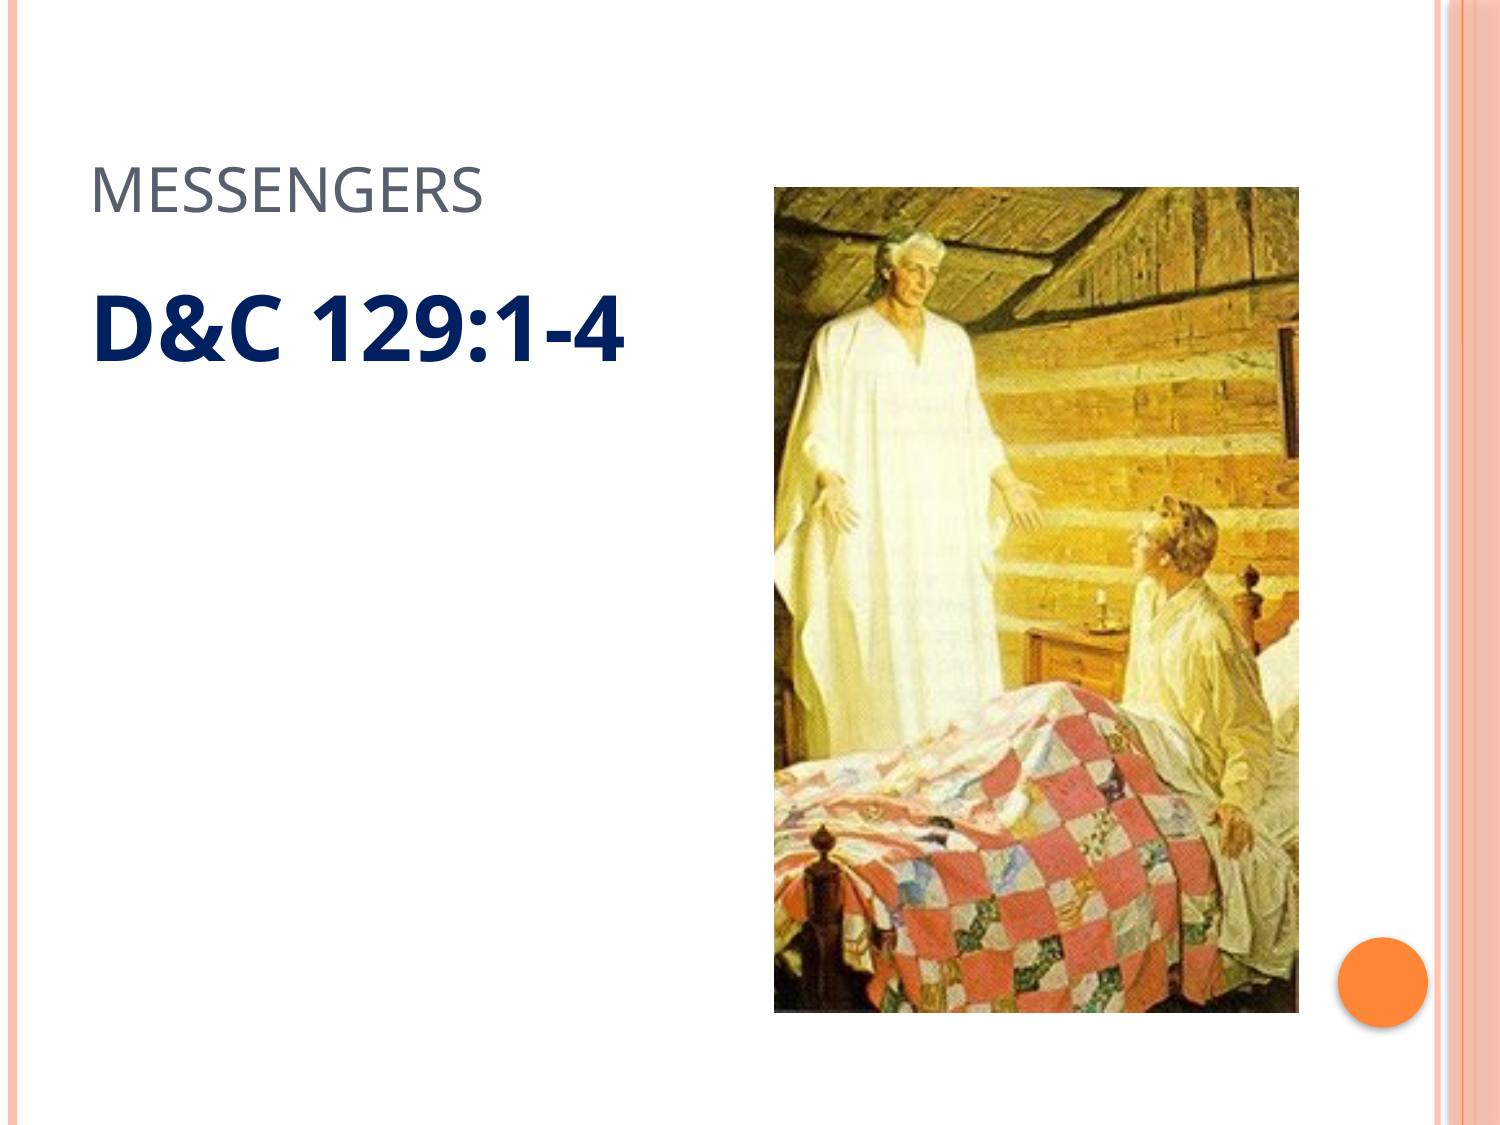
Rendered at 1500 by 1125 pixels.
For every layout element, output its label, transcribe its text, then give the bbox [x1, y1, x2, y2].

list D&C 129:1-4 [75, 262, 713, 1062]
title Messengers [75, 45, 1300, 233]
picture [774, 186, 1299, 1013]
